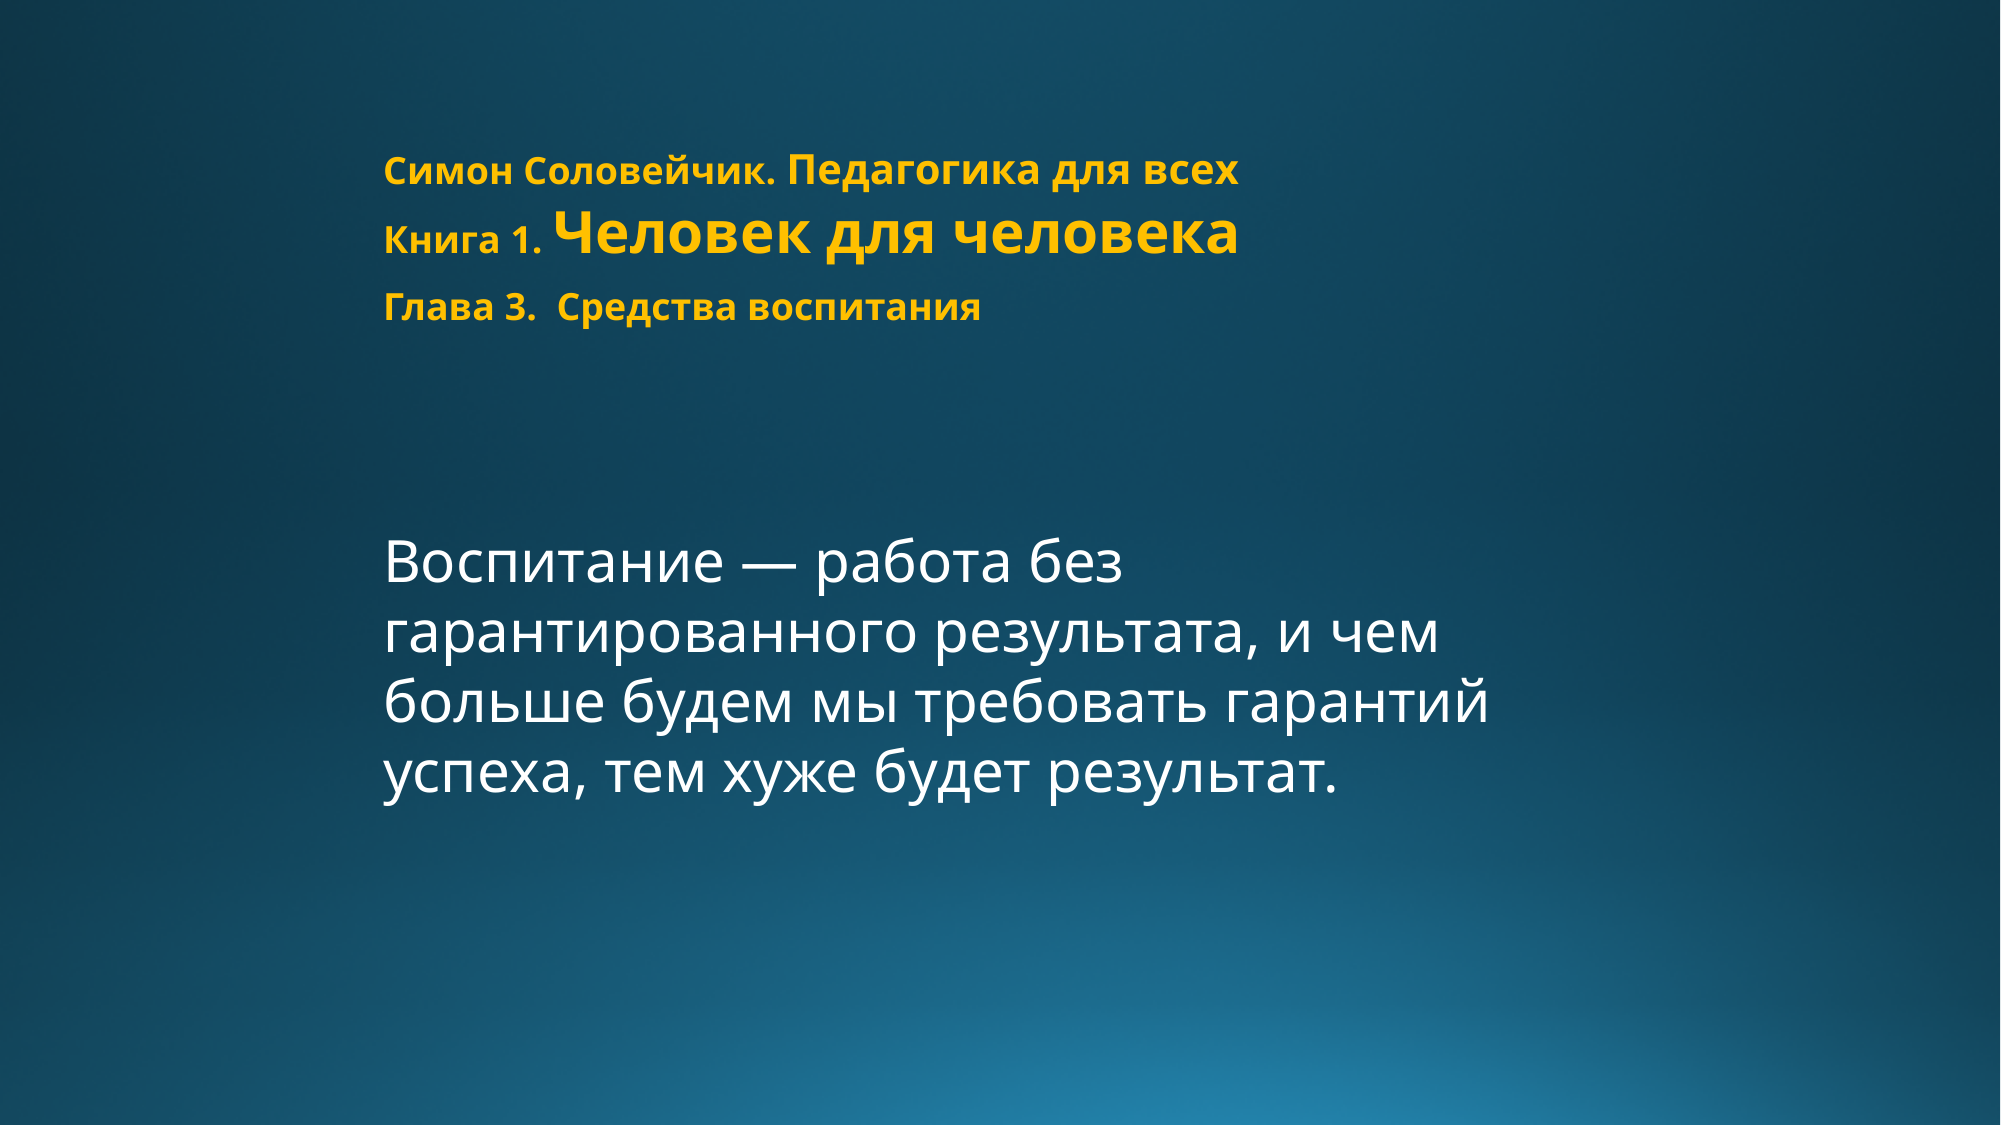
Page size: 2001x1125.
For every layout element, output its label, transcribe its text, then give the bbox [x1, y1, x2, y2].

picture [0, 0, 2001, 1125]
text_box Симон Соловейчик. Педагогика для всех Книга 1. Человек для человека Глава 3. Средства воспитания [377, 136, 1371, 334]
text_box Воспитание — работа без гарантированного результата, и чем больше будем мы требовать гарантий успеха, тем хуже будет результат. [377, 488, 1635, 810]
